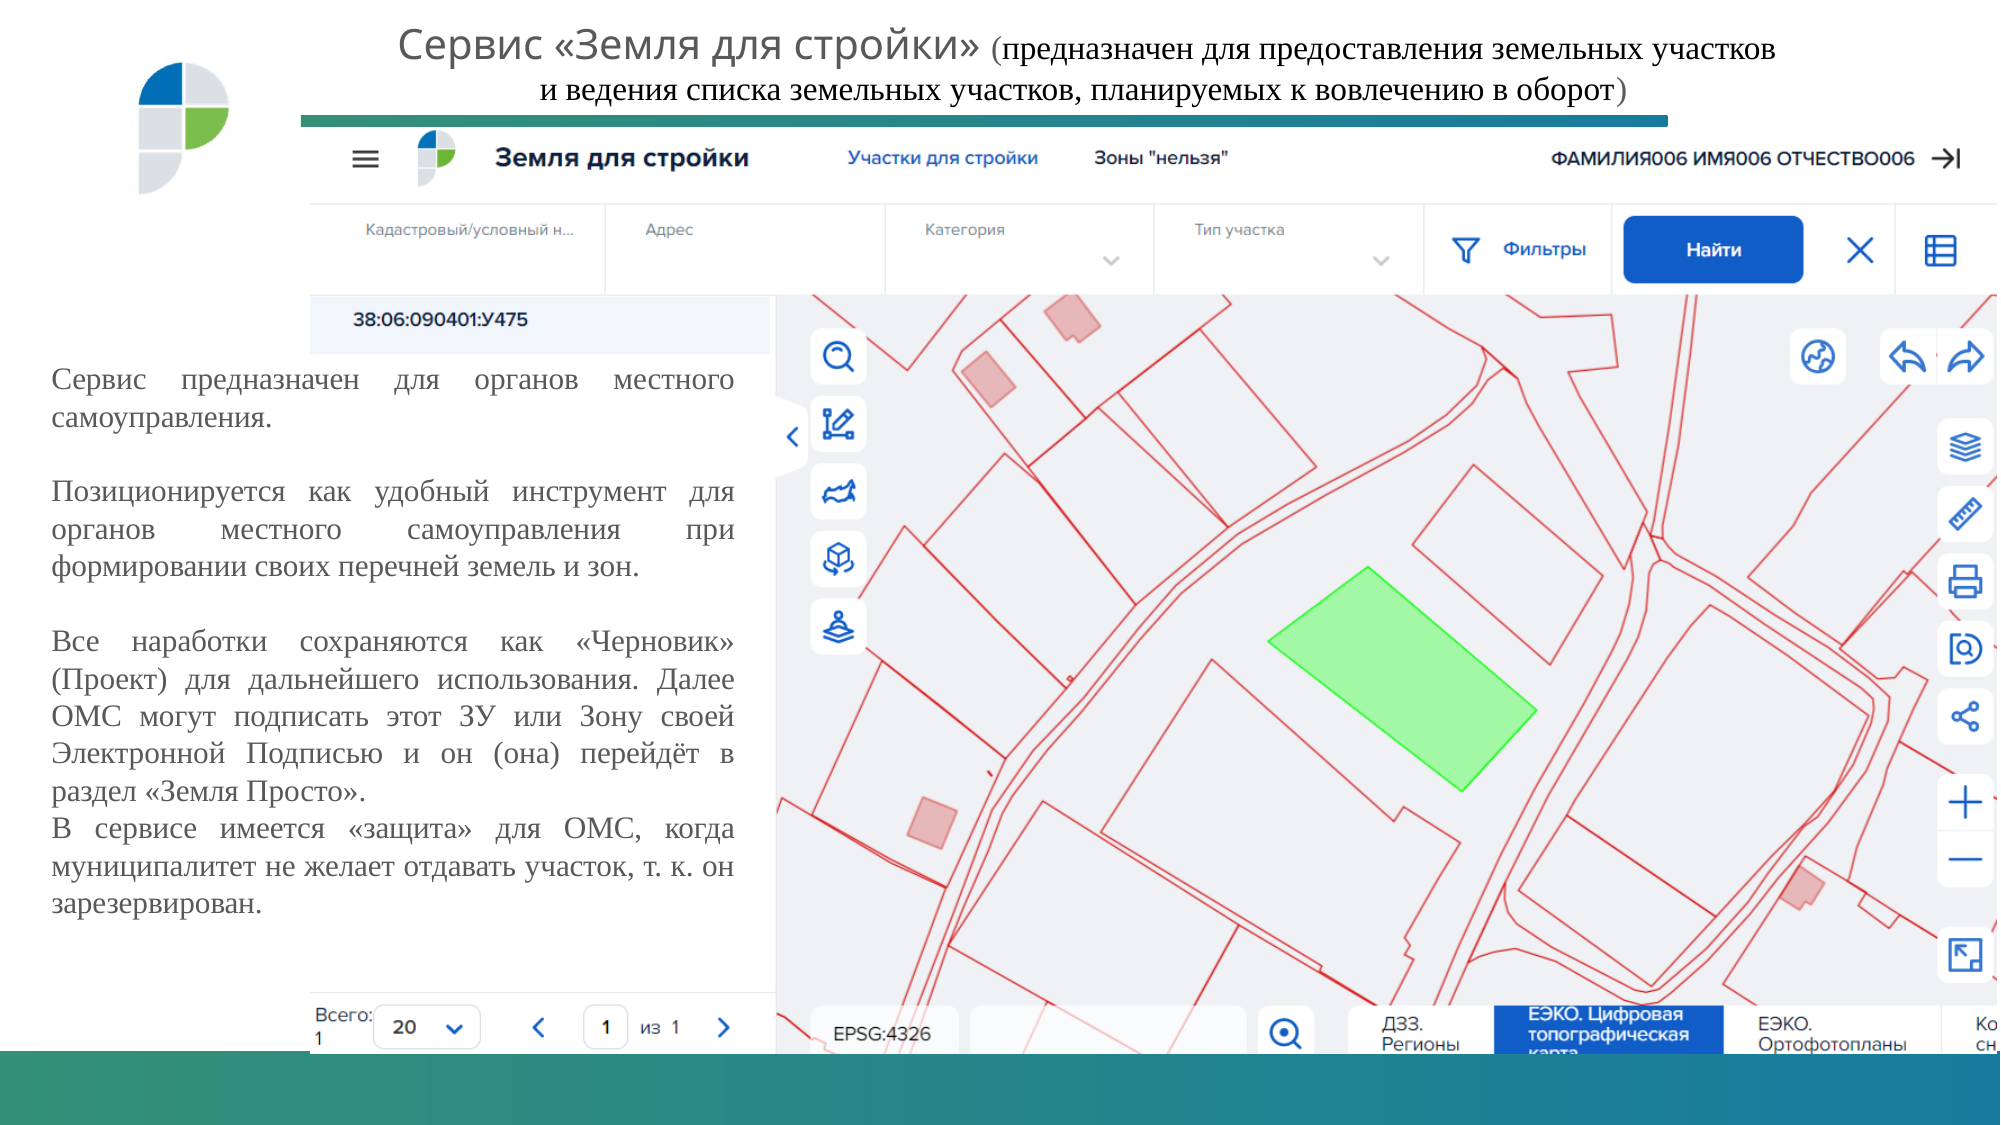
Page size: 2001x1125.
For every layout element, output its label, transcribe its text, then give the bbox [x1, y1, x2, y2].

text_box Сервис предназначен для органов местного самоуправления. Позиционируется как удобный инструмент для органов местного самоуправления при формировании своих перечней земель и зон. Все наработки сохраняются как «Черновик» (Проект) для дальнейшего использования. Далее ОМС могут подписать этот ЗУ или Зону своей Электронной Подписью и он (она) перейдёт в раздел «Земля Просто». В сервисе имеется «защита» для ОМС, когда муниципалитет не желает отдавать участок, т. к. он зарезервирован. [36, 350, 310, 928]
text_box [0, 1050, 2000, 1125]
picture [310, 127, 1997, 1054]
text_box Сервис «Земля для стройки» (предназначен для предоставления земельных участков и ведения списка земельных участков, планируемых к вовлечению в оборот) [376, 10, 1799, 115]
text_box [300, 115, 1668, 128]
picture [117, 57, 238, 201]
